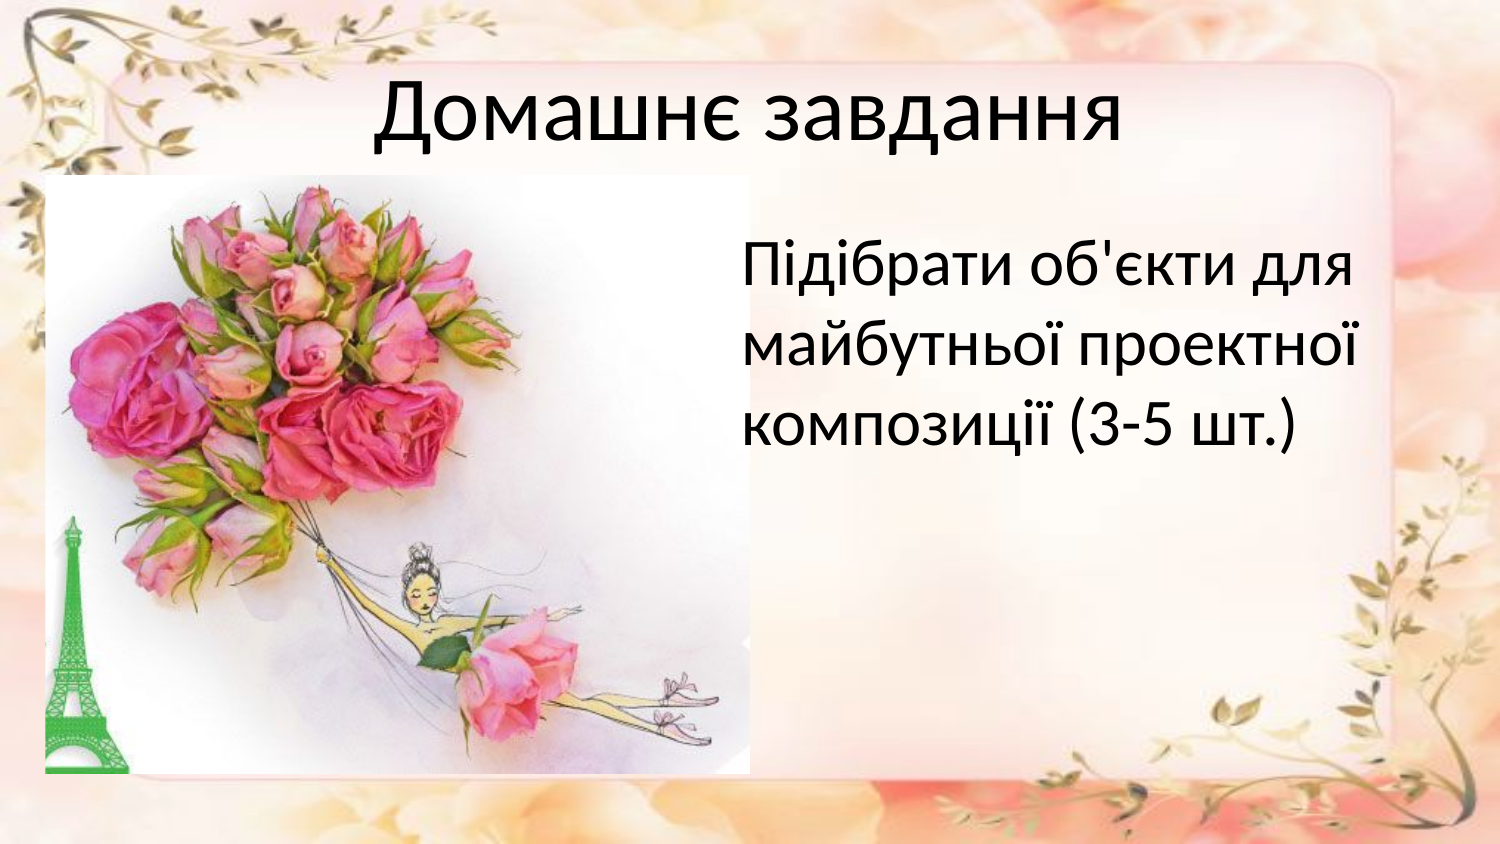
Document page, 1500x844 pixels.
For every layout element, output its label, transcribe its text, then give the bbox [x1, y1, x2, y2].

title Домашнє завдання [75, 33, 1425, 175]
list Підібрати об'єкти для майбутньої проектної композиції (3-5 шт.) [754, 210, 1395, 768]
picture [45, 175, 751, 774]
